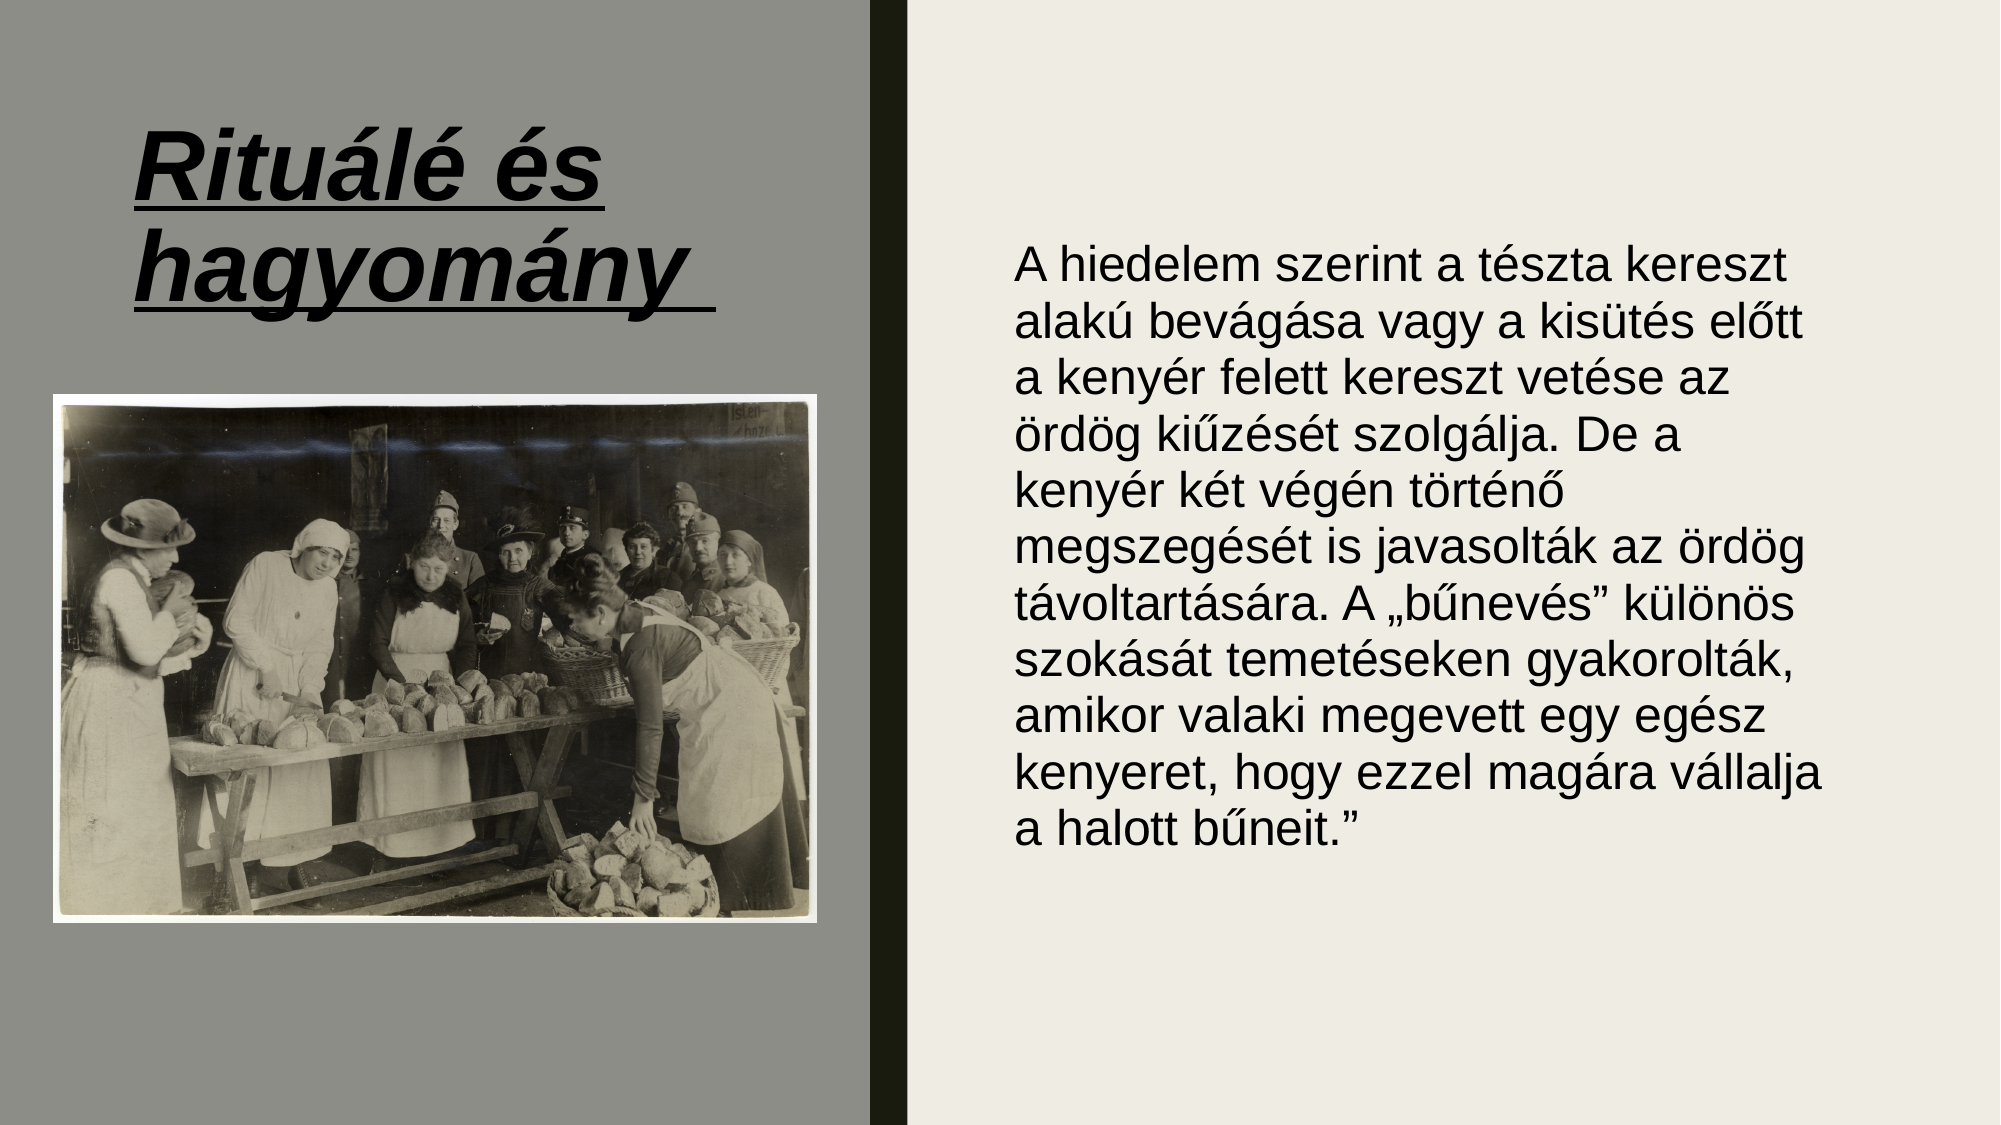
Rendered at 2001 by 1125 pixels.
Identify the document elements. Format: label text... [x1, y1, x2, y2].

title Rituálé és hagyomány [118, 112, 752, 394]
picture [53, 394, 817, 923]
list A hiedelem szerint a tészta kereszt alakú bevágása vagy a kisütés előtt a kenyér felett kereszt vetése az ördög kiűzését szolgálja. De a kenyér két végén történő megszegését is javasolták az ördög távoltartására. A „bűnevés” különös szokását temetéseken gyakorolták, amikor valaki megevett egy egész kenyeret, hogy ezzel magára vállalja a halott bűneit.” [999, 229, 1855, 896]
